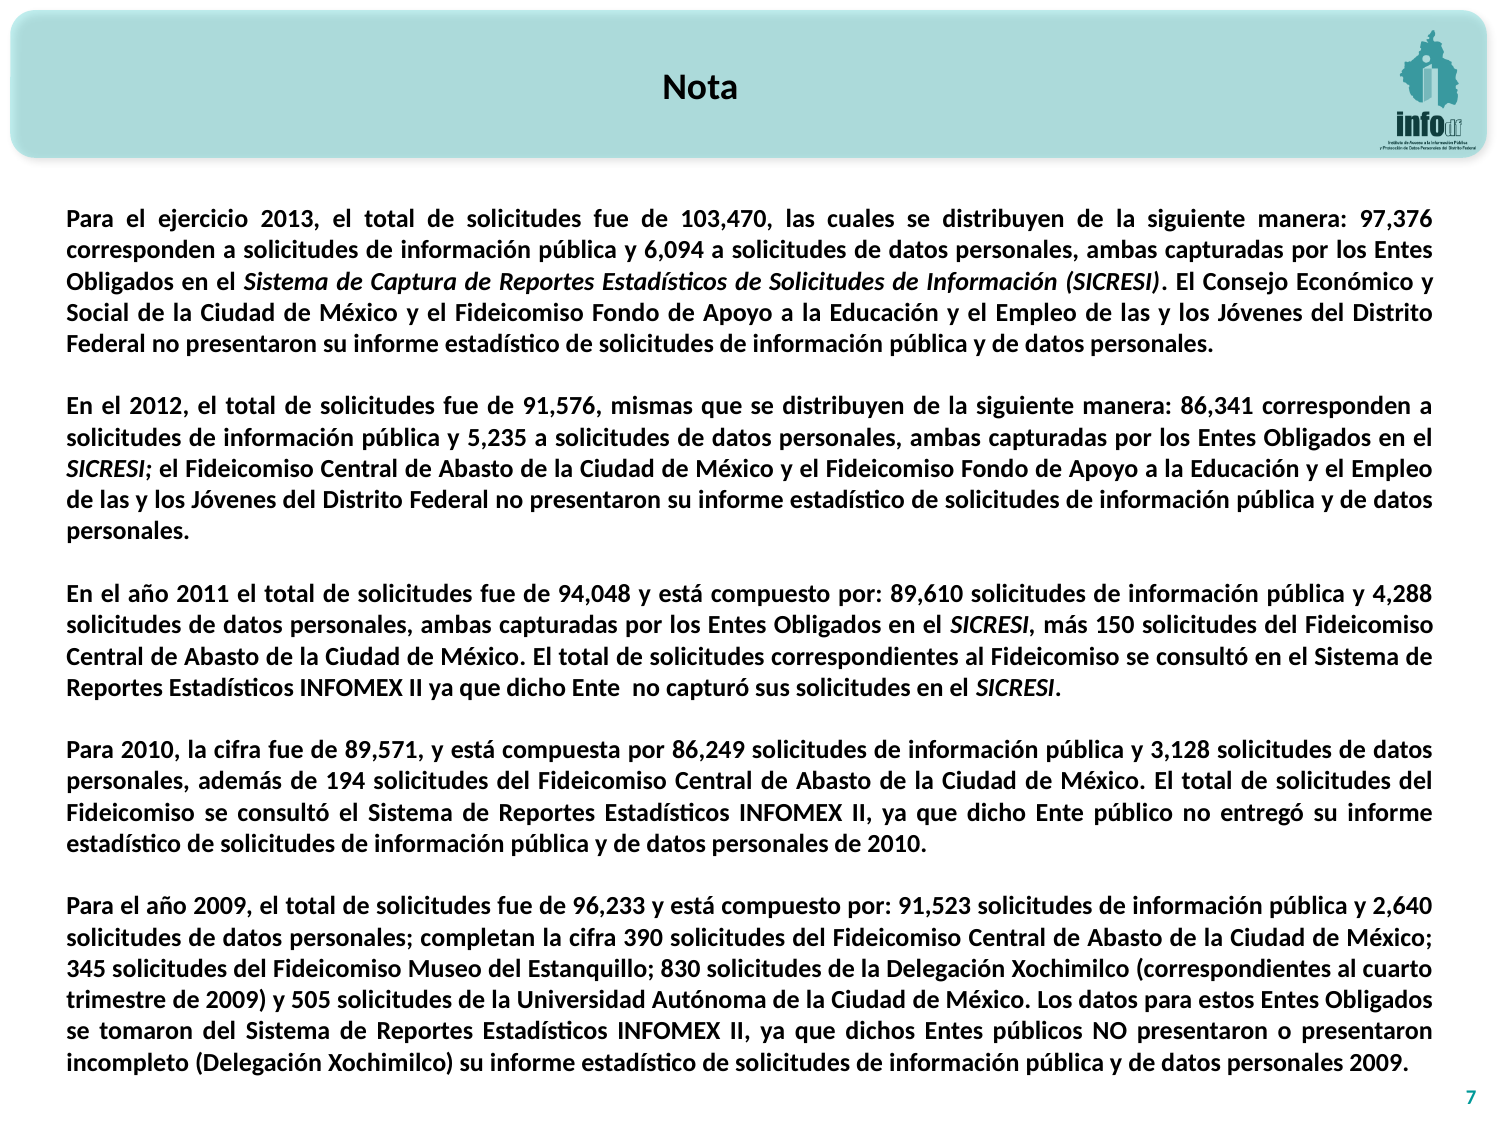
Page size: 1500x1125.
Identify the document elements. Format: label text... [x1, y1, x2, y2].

text_box Nota [12, 13, 1389, 156]
slide_number 7 [1430, 1056, 1491, 1117]
text_box Para el ejercicio 2013, el total de solicitudes fue de 103,470, las cuales se distribuyen de la siguiente manera: 97,376 corresponden a solicitudes de información pública y 6,094 a solicitudes de datos personales, ambas capturadas por los Entes Obligados en el Sistema de Captura de Reportes Estadísticos de Solicitudes de Información (SICRESI). El Consejo Económico y Social de la Ciudad de México y el Fideicomiso Fondo de Apoyo a la Educación y el Empleo de las y los Jóvenes del Distrito Federal no presentaron su informe estadístico de solicitudes de información pública y de datos personales. En el 2012, el total de solicitudes fue de 91,576, mismas que se distribuyen de la siguiente manera: 86,341 corresponden a solicitudes de información pública y 5,235 a solicitudes de datos personales, ambas capturadas por los Entes Obligados en el SICRESI; el Fideicomiso Central de Abasto de la Ciudad de México y el Fideicomiso Fondo de Apoyo a la Educación y el Empleo de las y los Jóvenes del Distrito Federal no presentaron su informe estadístico de solicitudes de información pública y de datos personales. En el año 2011 el total de solicitudes fue de 94,048 y está compuesto por: 89,610 solicitudes de información pública y 4,288 solicitudes de datos personales, ambas capturadas por los Entes Obligados en el SICRESI, más 150 solicitudes del Fideicomiso Central de Abasto de la Ciudad de México. El total de solicitudes correspondientes al Fideicomiso se consultó en el Sistema de Reportes Estadísticos INFOMEX II ya que dicho Ente no capturó sus solicitudes en el SICRESI. Para 2010, la cifra fue de 89,571, y está compuesta por 86,249 solicitudes de información pública y 3,128 solicitudes de datos personales, además de 194 solicitudes del Fideicomiso Central de Abasto de la Ciudad de México. El total de solicitudes del Fideicomiso se consultó el Sistema de Reportes Estadísticos INFOMEX II, ya que dicho Ente público no entregó su informe estadístico de solicitudes de información pública y de datos personales de 2010. Para el año 2009, el total de solicitudes fue de 96,233 y está compuesto por: 91,523 solicitudes de información pública y 2,640 solicitudes de datos personales; completan la cifra 390 solicitudes del Fideicomiso Central de Abasto de la Ciudad de México; 345 solicitudes del Fideicomiso Museo del Estanquillo; 830 solicitudes de la Delegación Xochimilco (correspondientes al cuarto trimestre de 2009) y 505 solicitudes de la Universidad Autónoma de la Ciudad de México. Los datos para estos Entes Obligados se tomaron del Sistema de Reportes Estadísticos INFOMEX II, ya que dichos Entes públicos NO presentaron o presentaron incompleto (Delegación Xochimilco) su informe estadístico de solicitudes de información pública y de datos personales 2009. [51, 194, 1449, 1084]
picture [1389, 28, 1480, 150]
